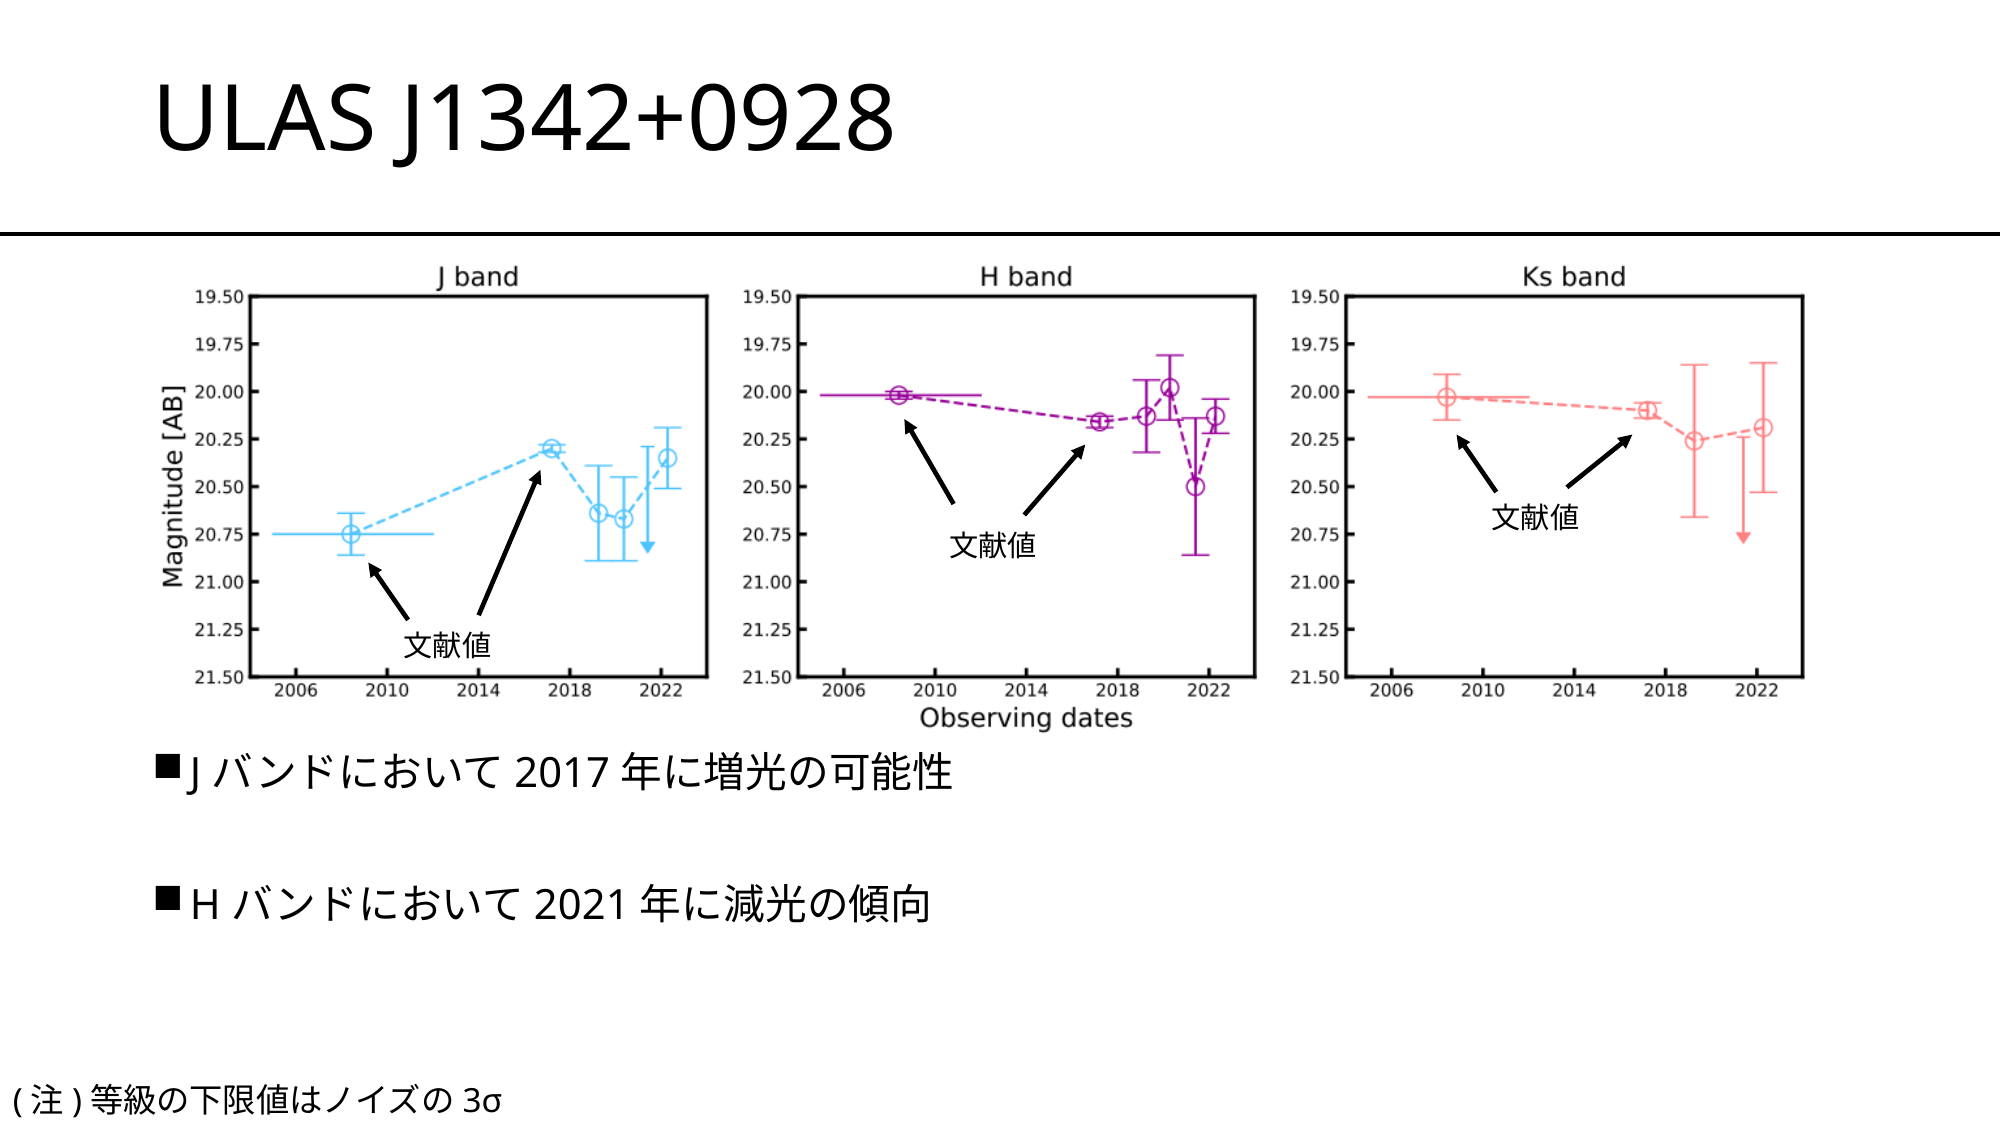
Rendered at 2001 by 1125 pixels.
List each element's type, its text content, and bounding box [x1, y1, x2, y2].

list Jバンドにおいて2017年に増光の可能性 Hバンドにおいて2021年に減光の傾向 [137, 744, 1863, 1113]
text_box (注)等級の下限値はノイズの3σ [0, 1072, 517, 1125]
title ULAS J1342+0928 [137, 12, 1863, 230]
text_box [0, 236, 2000, 737]
